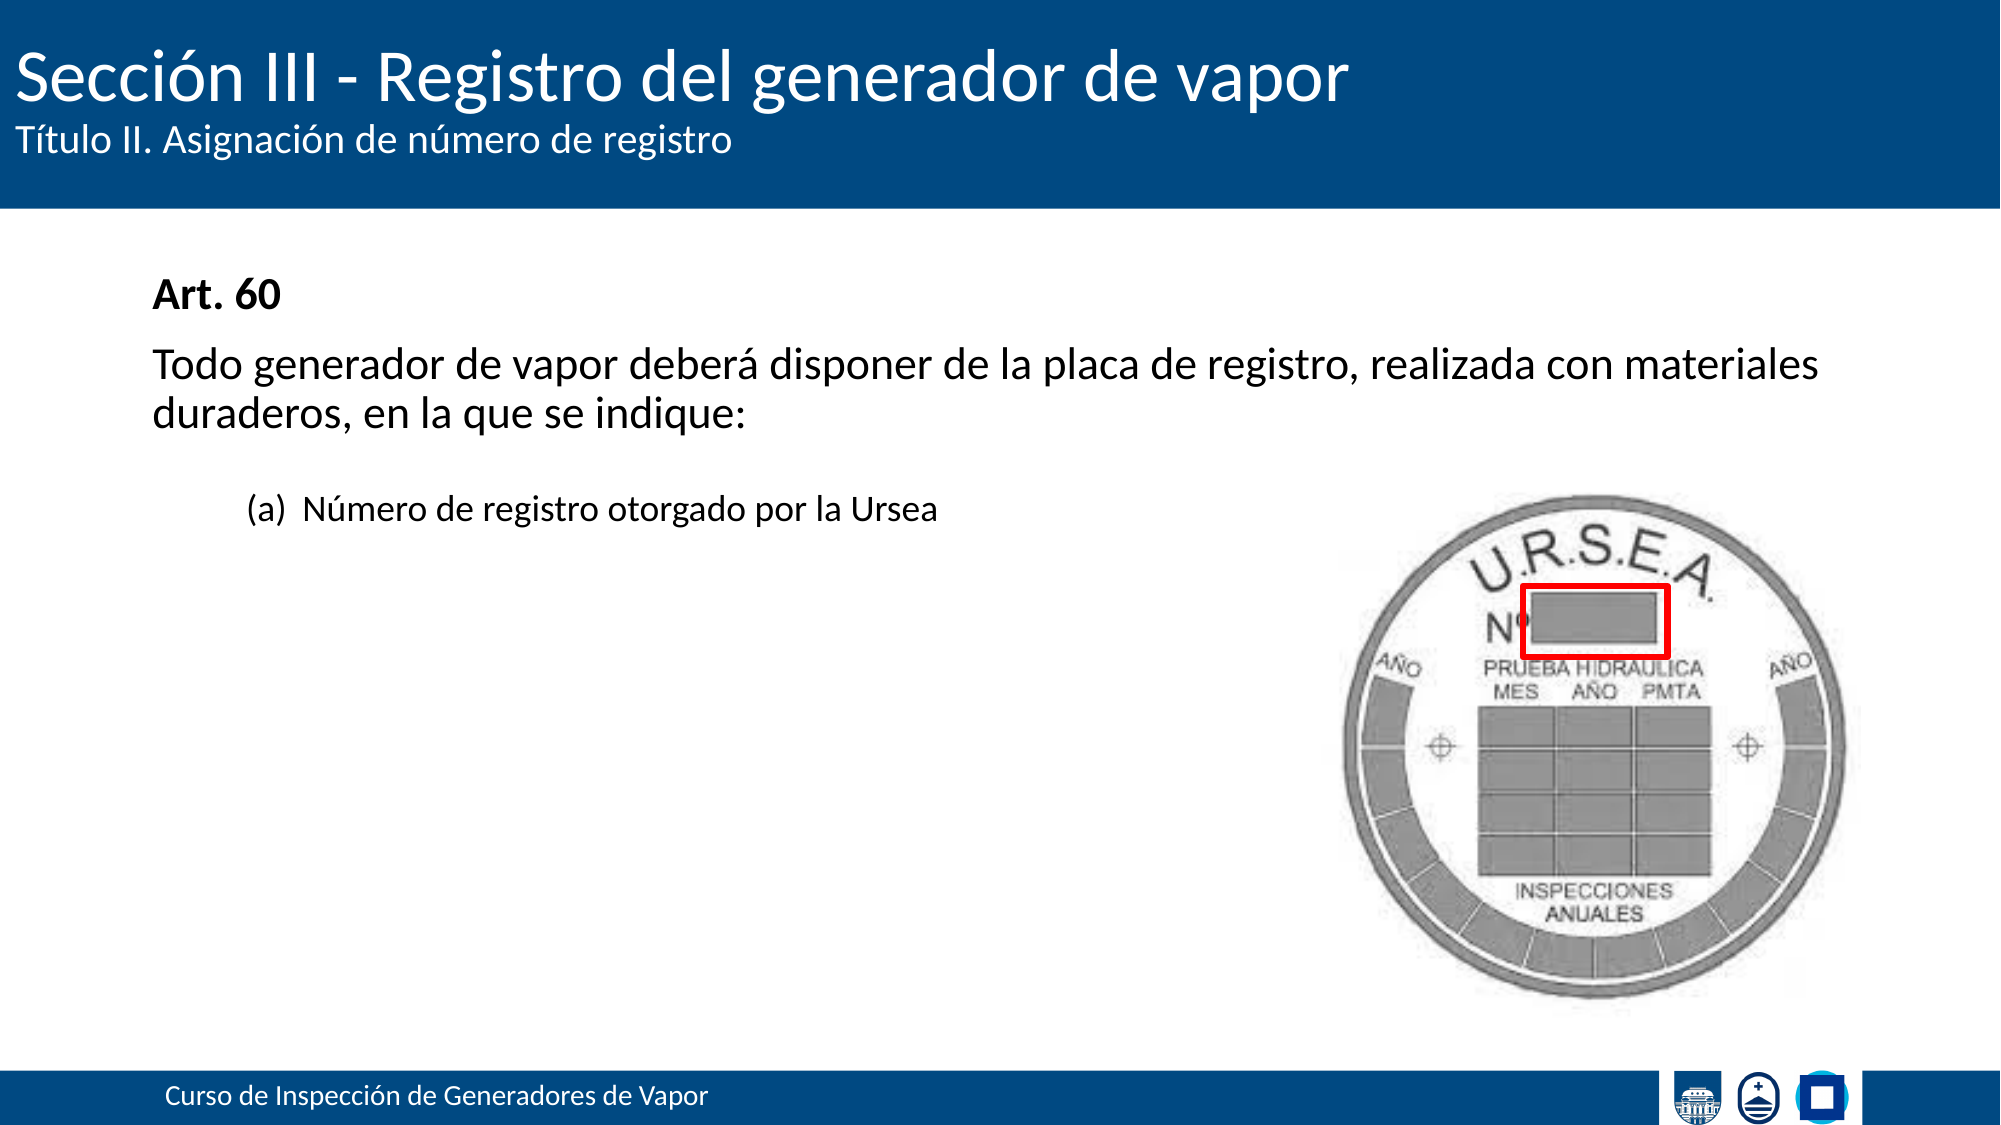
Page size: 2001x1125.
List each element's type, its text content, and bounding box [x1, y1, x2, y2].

picture [1794, 1070, 1849, 1125]
picture [1736, 1070, 1781, 1125]
picture [1320, 474, 1861, 1022]
title Sección III - Registro del generador de vapor Título II. Asignación de número de registro [0, 0, 2000, 209]
picture [1672, 1070, 1723, 1125]
list Art. 60 Todo generador de vapor deberá disponer de la placa de registro, realizada con materiales duraderos, en la que se indique: [137, 262, 1904, 1067]
text_box Número de registro otorgado por la Ursea [137, 474, 1318, 545]
